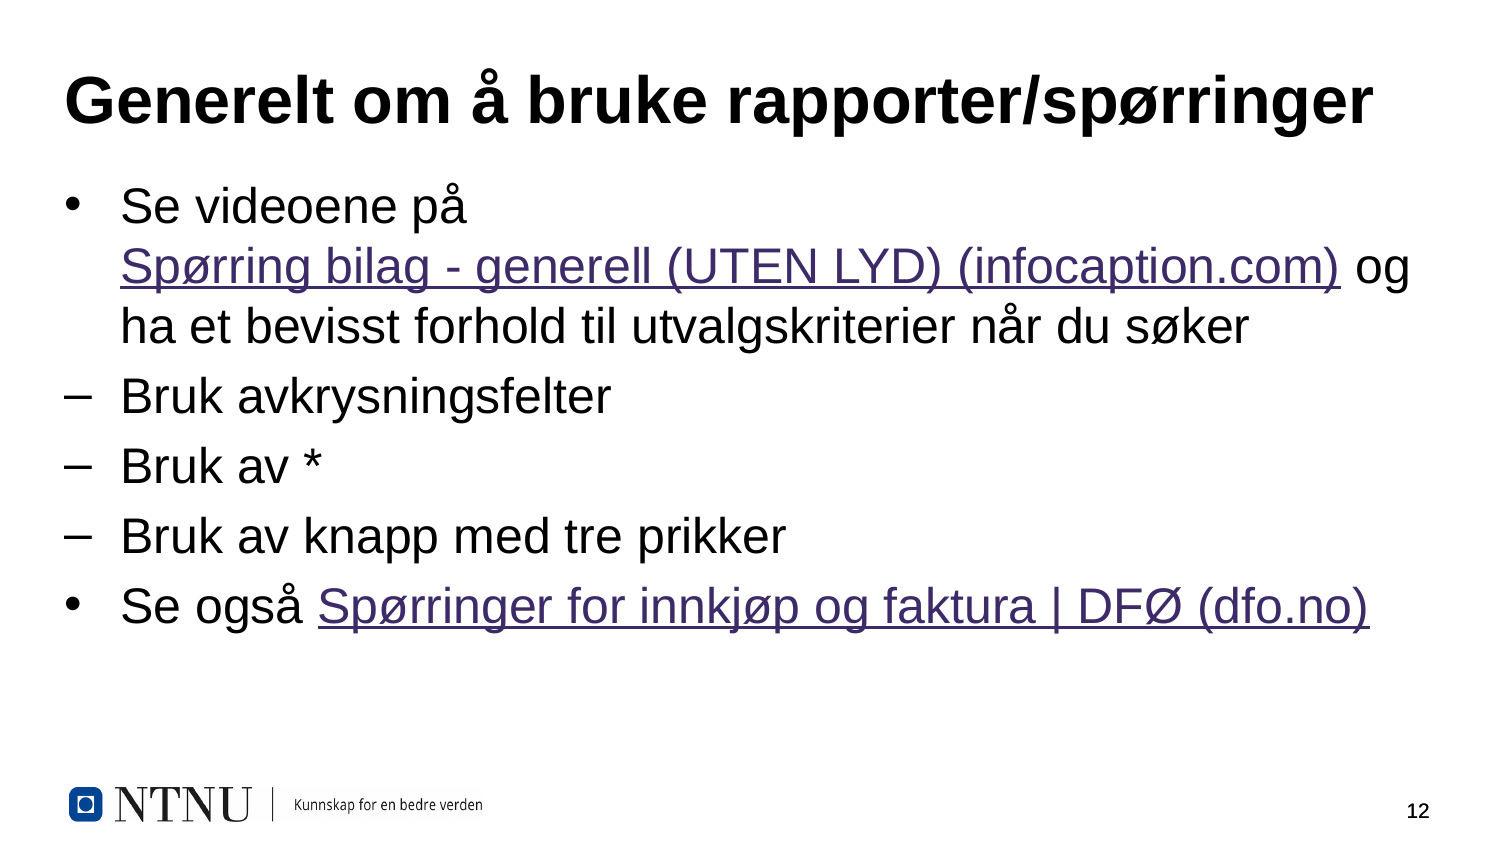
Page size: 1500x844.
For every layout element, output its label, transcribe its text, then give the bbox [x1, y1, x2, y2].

picture [69, 787, 483, 822]
title Generelt om å bruke rapporter/spørringer [49, 48, 1431, 146]
list Se videoene på Spørring bilag - generell (UTEN LYD) (infocaption.com) og ha et bevisst forhold til utvalgskriterier når du søker Bruk avkrysningsfelter Bruk av * Bruk av knapp med tre prikker Se også Spørringer for innkjøp og faktura | DFØ (dfo.no) [49, 165, 1431, 759]
